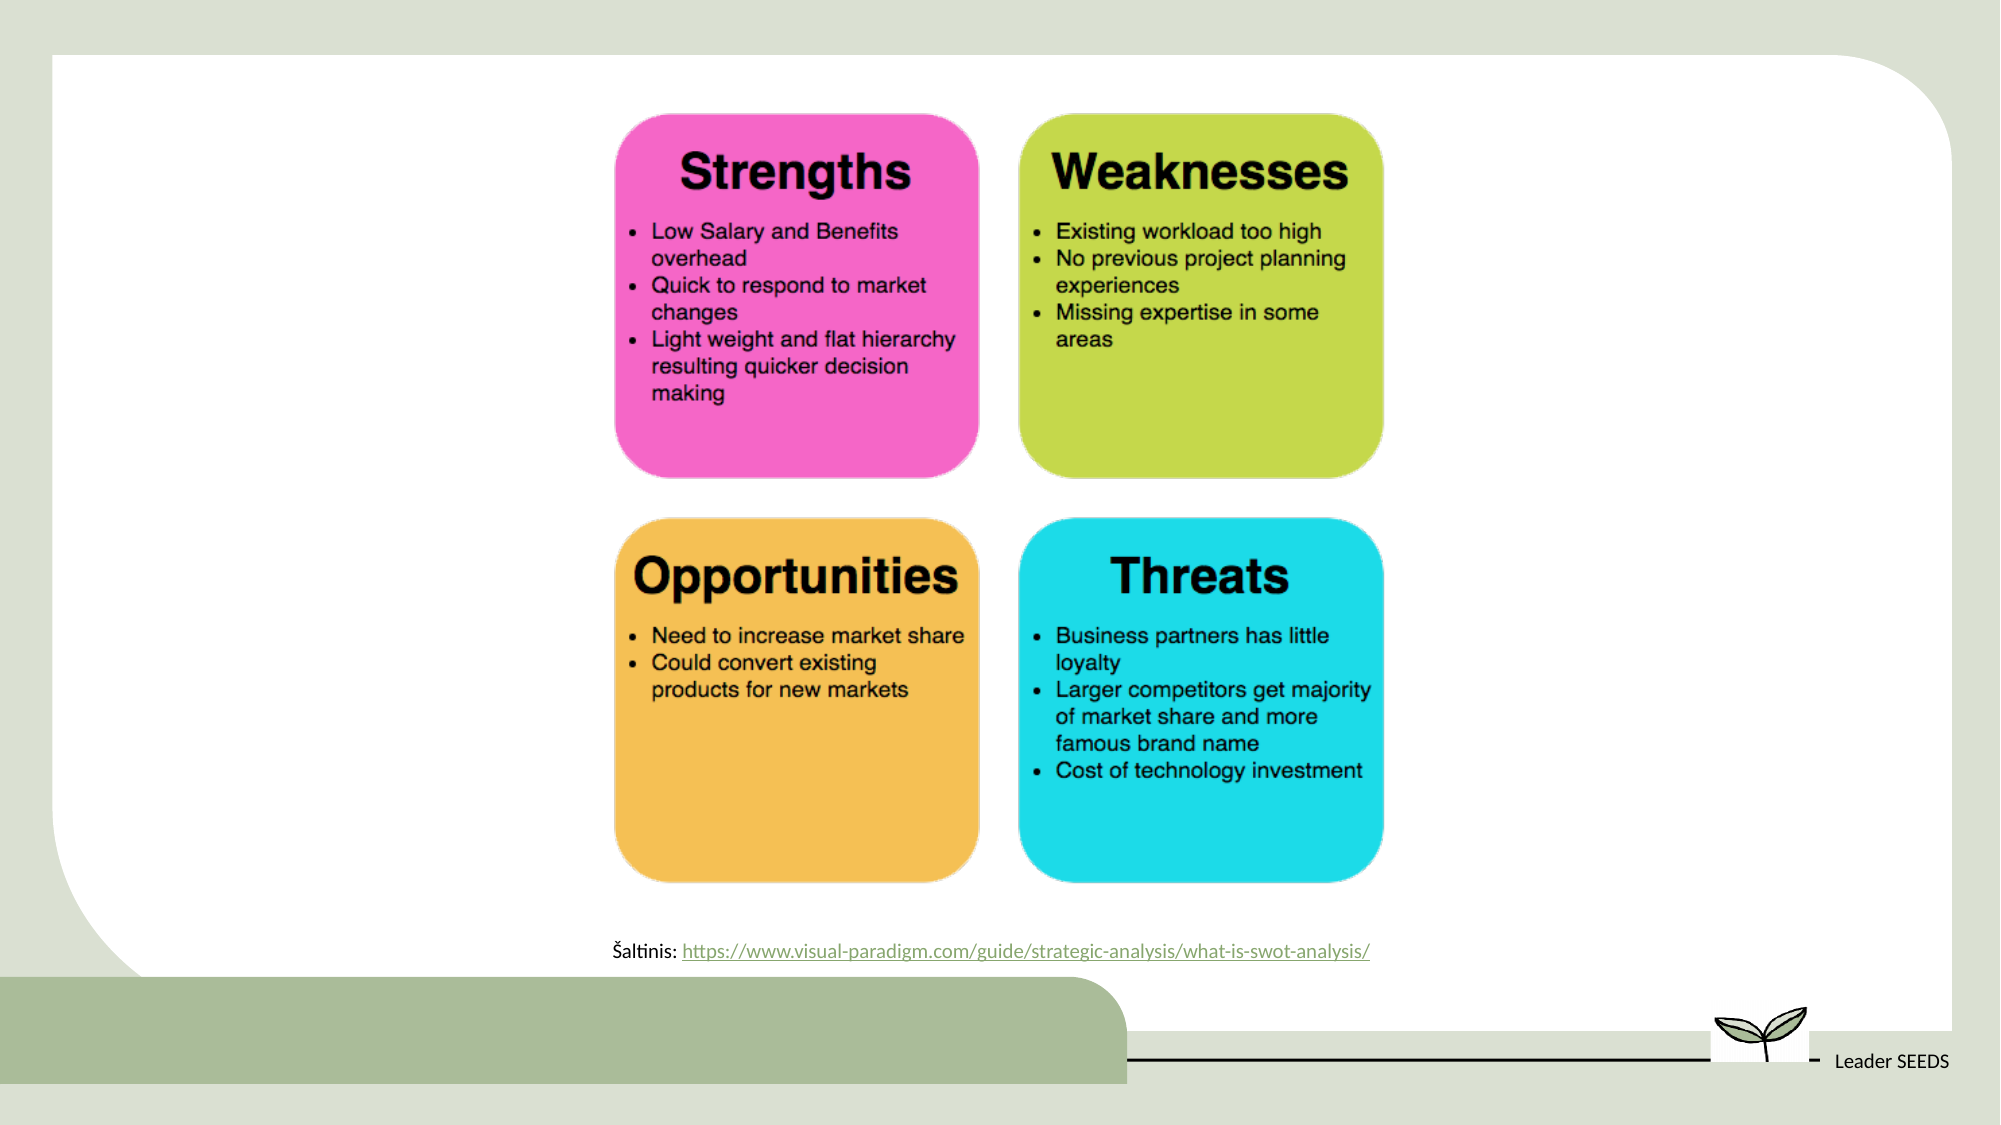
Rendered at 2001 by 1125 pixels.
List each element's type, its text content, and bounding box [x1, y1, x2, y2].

list Šaltinis: https://www.visual-paradigm.com/guide/strategic-analysis/what-is-swot-analysis/ [597, 925, 1908, 1025]
picture [597, 84, 1403, 903]
picture [1710, 1025, 1810, 1062]
